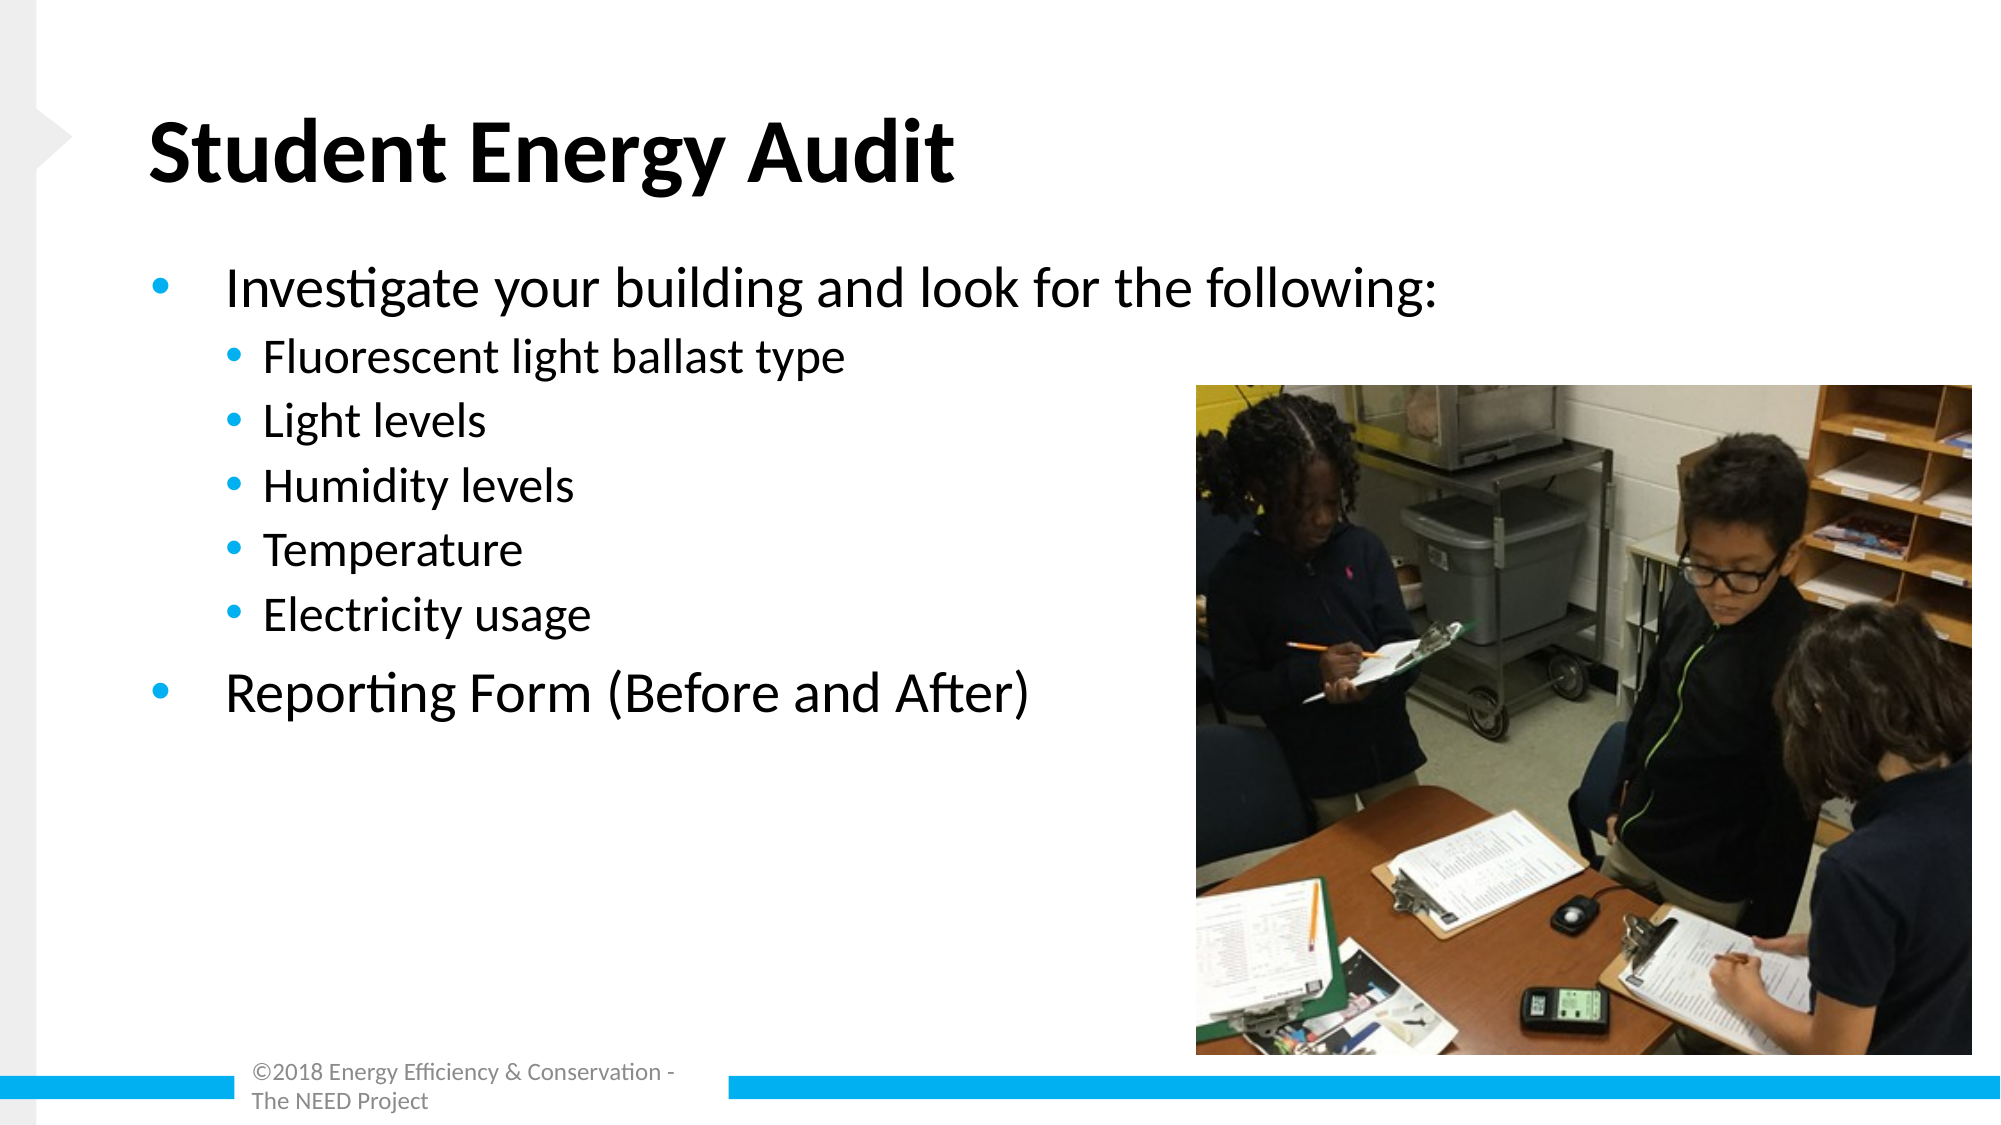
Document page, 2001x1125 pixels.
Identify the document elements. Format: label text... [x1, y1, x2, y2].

list Investigate your building and look for the following: Fluorescent light ballast type Light levels Humidity levels Temperature Electricity usage Reporting Form (Before and After) [135, 249, 1865, 748]
picture [1196, 385, 1972, 1055]
footer ©2018 Energy Efficiency & Conservation - The NEED Project [236, 1054, 729, 1115]
title Student Energy Audit [133, 80, 1863, 225]
